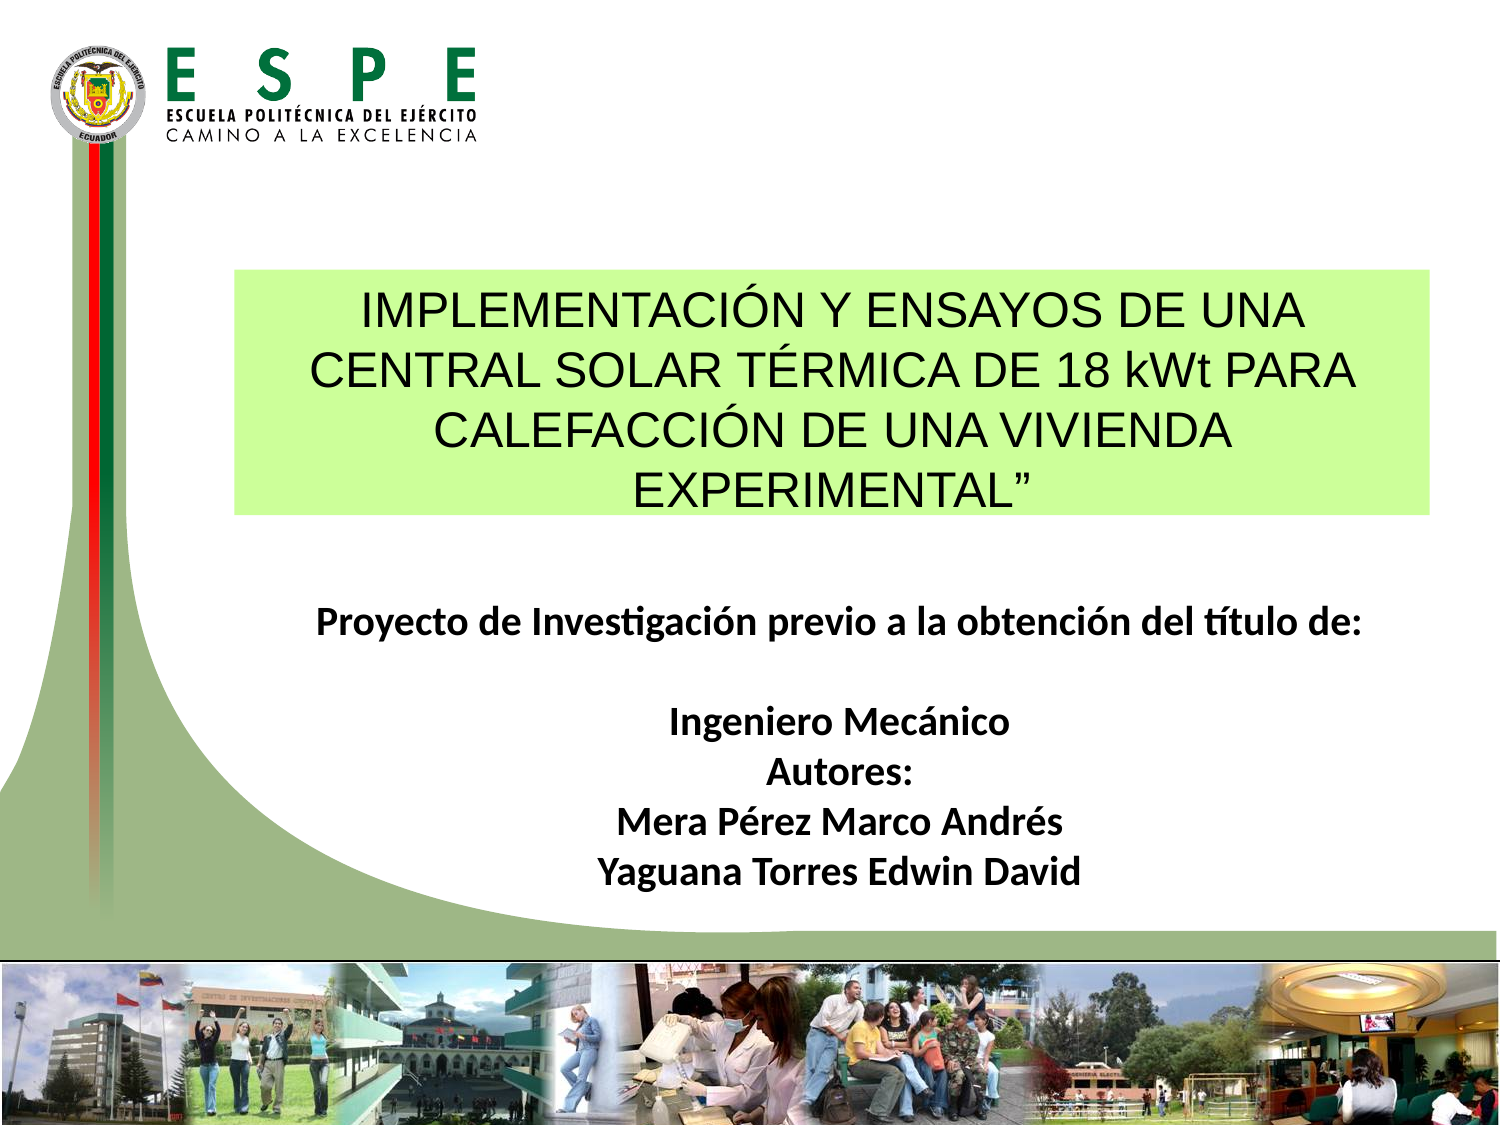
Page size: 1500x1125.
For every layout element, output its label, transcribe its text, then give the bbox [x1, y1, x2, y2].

text_box Proyecto de Investigación previo a la obtención del título de: Ingeniero Mecánico Autores: Mera Pérez Marco Andrés Yaguana Torres Edwin David [242, 586, 1438, 929]
text_box IMPLEMENTACIÓN Y ENSAYOS DE UNA CENTRAL SOLAR TÉRMICA DE 18 kWt PARA CALEFACCIÓN DE UNA VIVIENDA EXPERIMENTAL” [234, 269, 1430, 516]
picture [8, 25, 511, 172]
picture [0, 962, 1500, 1125]
